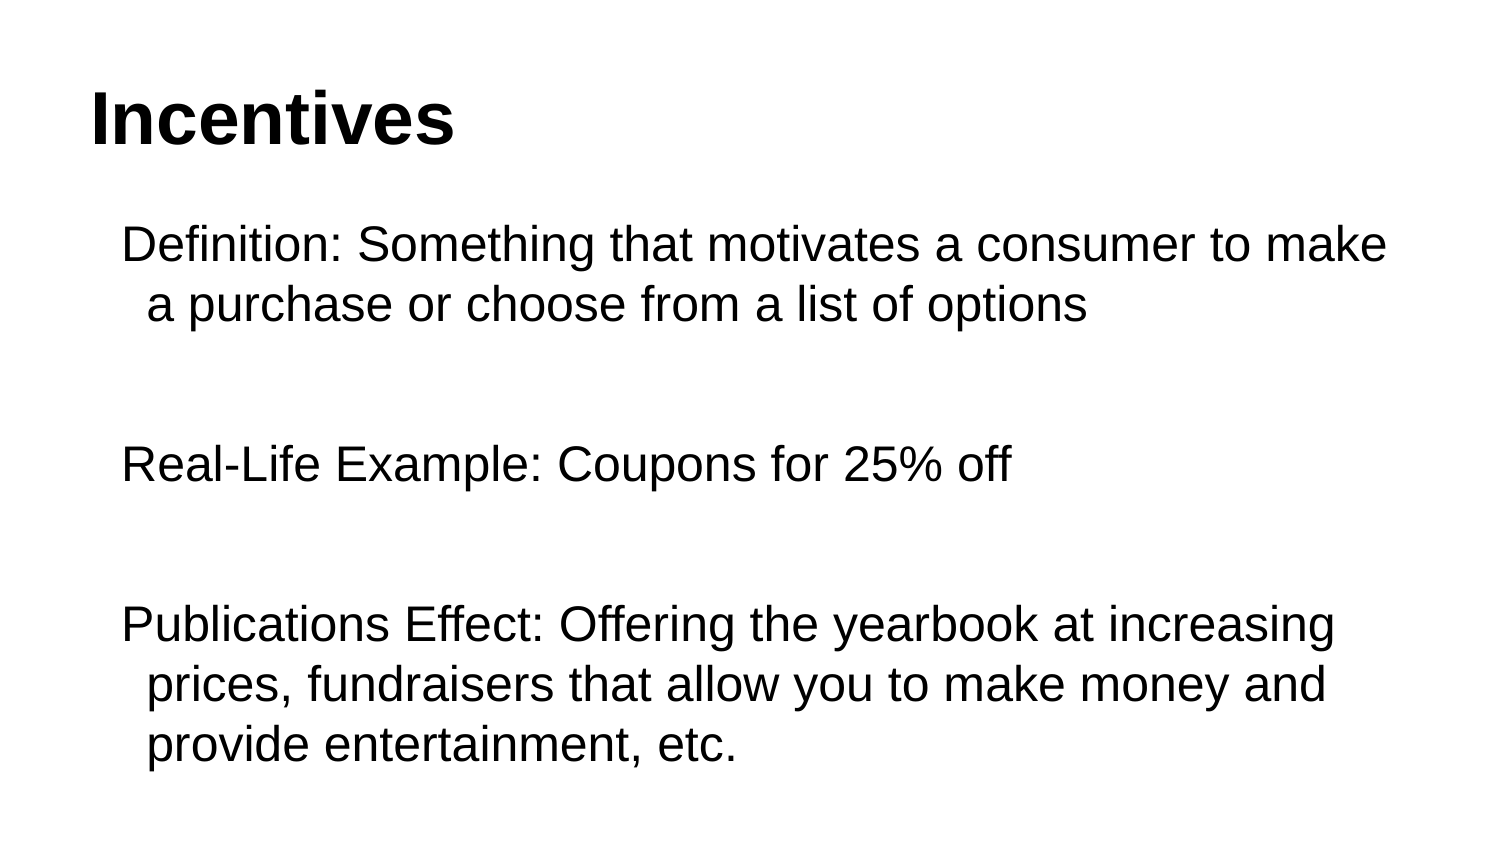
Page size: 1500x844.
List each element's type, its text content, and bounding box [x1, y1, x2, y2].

list Definition: Something that motivates a consumer to make a purchase or choose from a list of options Real-Life Example: Coupons for 25% off Publications Effect: Offering the yearbook at increasing prices, fundraisers that allow you to make money and provide entertainment, etc. [75, 196, 1425, 808]
title Incentives [75, 33, 1425, 175]
